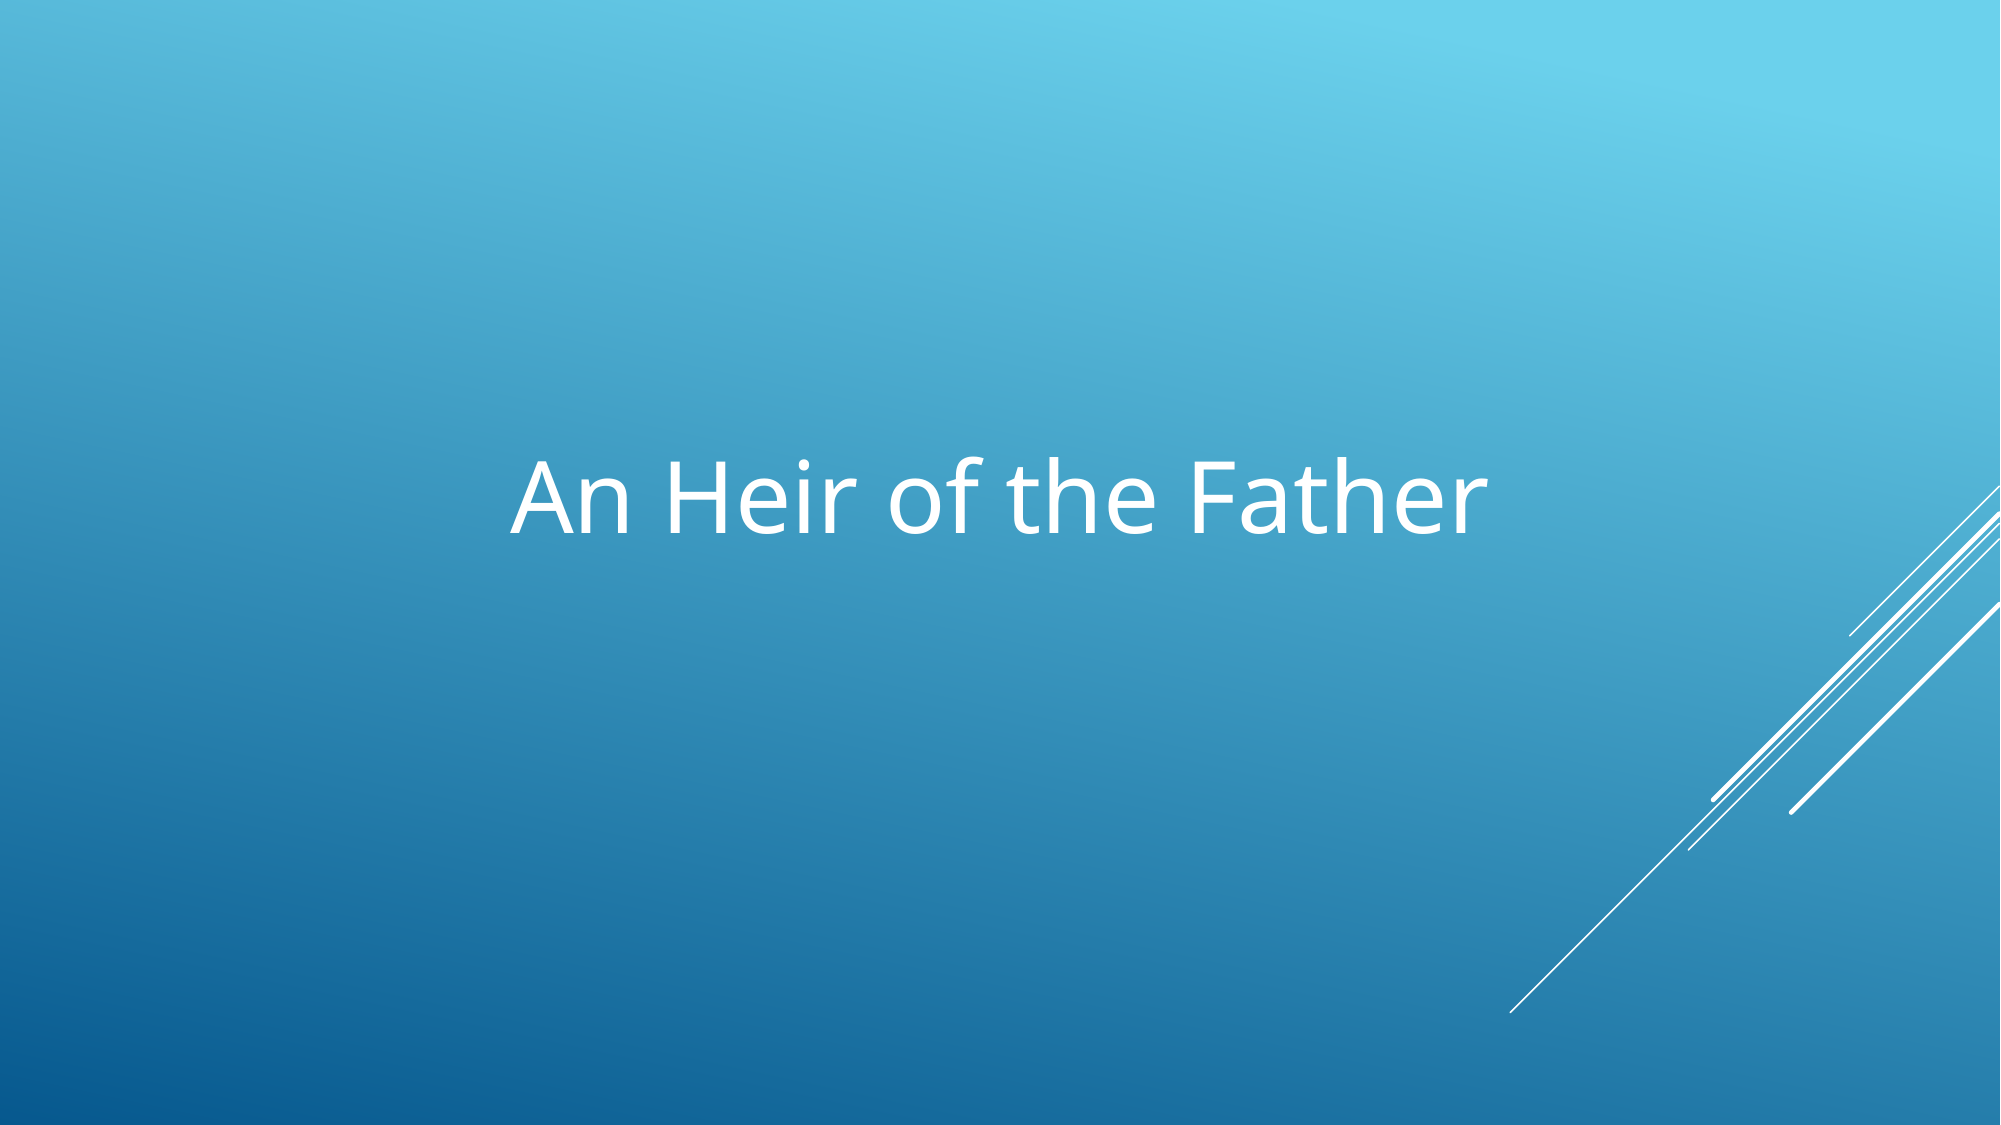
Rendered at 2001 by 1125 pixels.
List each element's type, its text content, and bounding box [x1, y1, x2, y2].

text_box An Heir of the Father [0, 426, 2000, 561]
